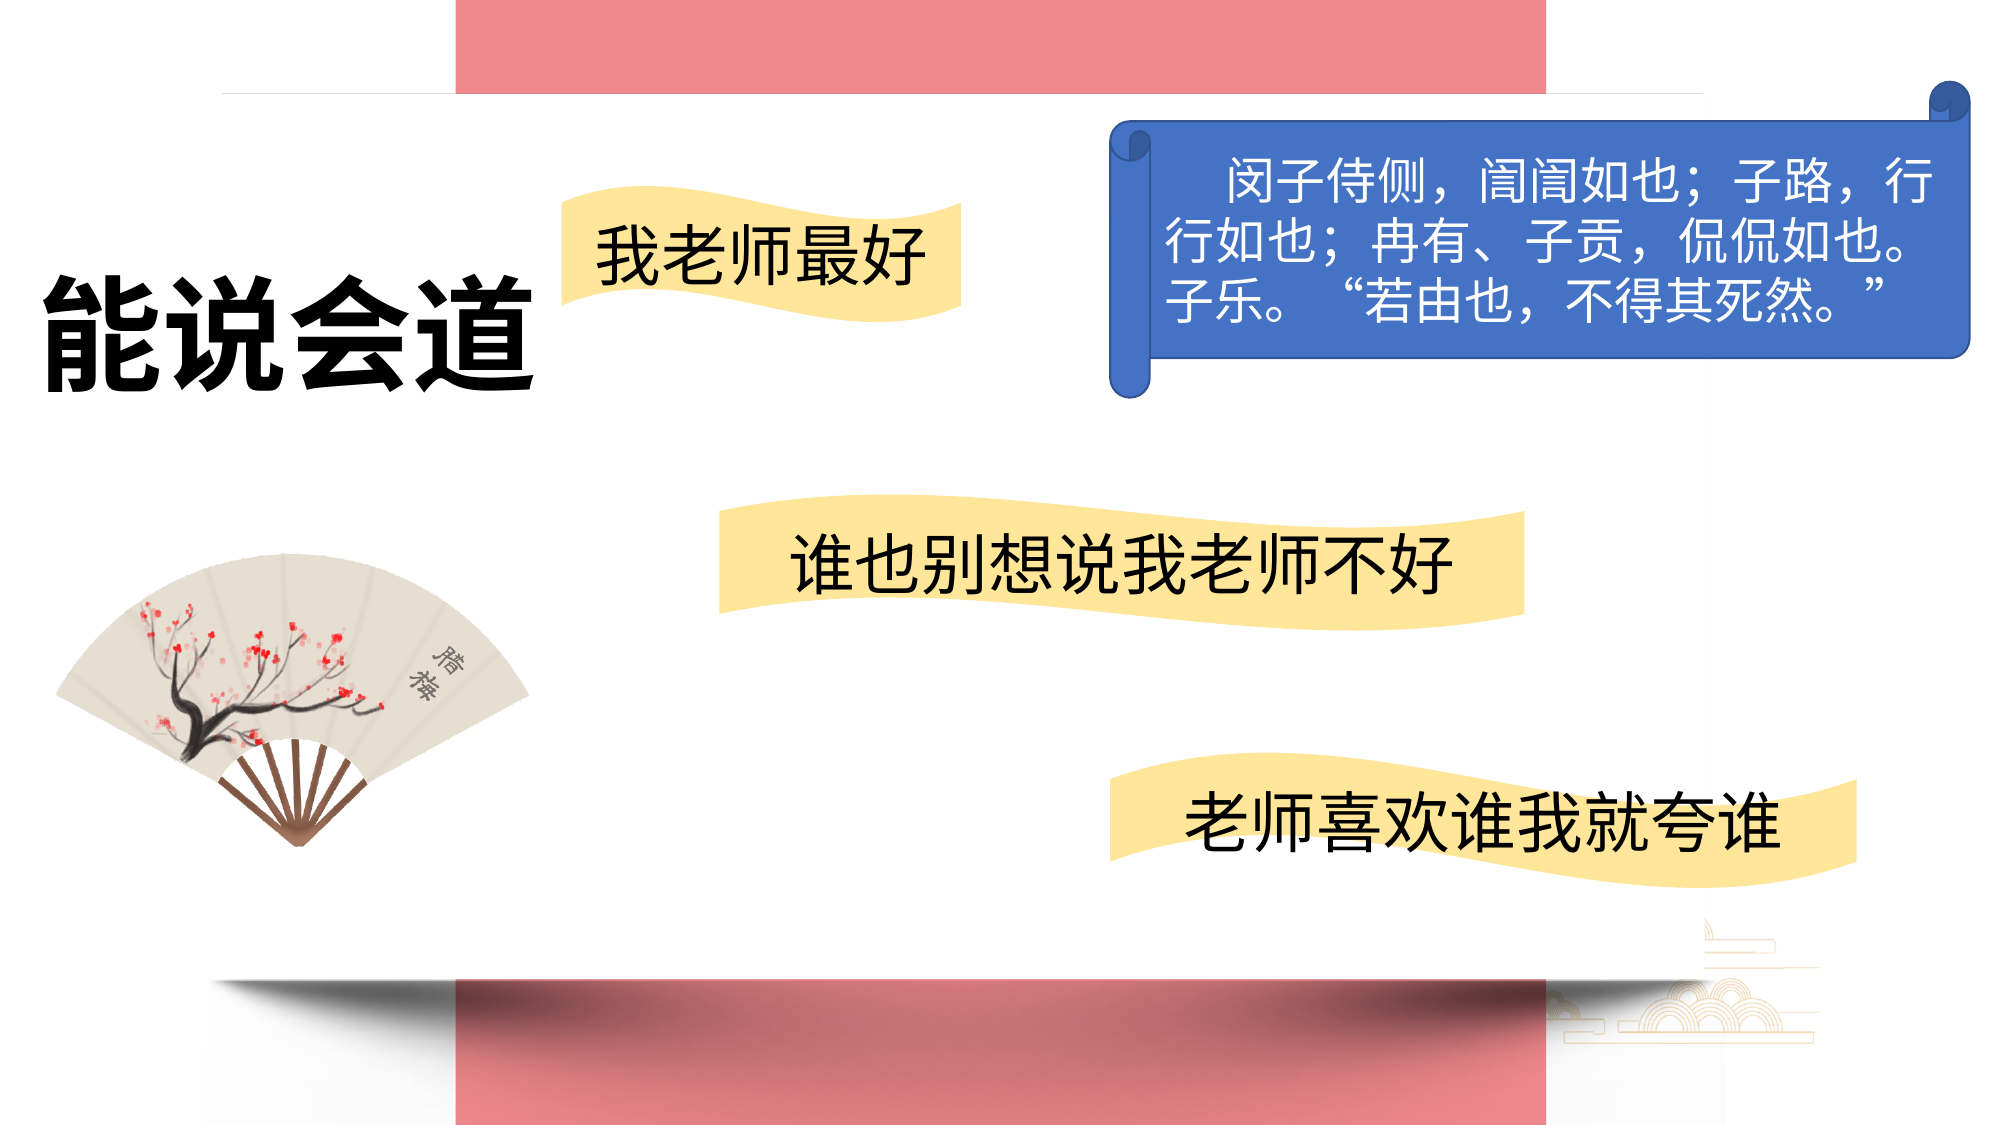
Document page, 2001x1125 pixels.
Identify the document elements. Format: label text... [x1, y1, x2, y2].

picture [22, 489, 562, 875]
picture [208, 981, 1726, 1125]
text_box 闵子侍侧，訚訚如也；子路，行行如也；冉有、子贡，侃侃如也。子乐。“若由也，不得其死然。” [1109, 80, 1971, 399]
text_box 谁也别想说我老师不好 [718, 493, 1526, 632]
text_box 老师喜欢谁我就夸谁 [1109, 751, 1858, 889]
text_box 能说会道 [22, 249, 582, 415]
picture [1705, 893, 1820, 1044]
text_box 我老师最好 [560, 185, 962, 324]
